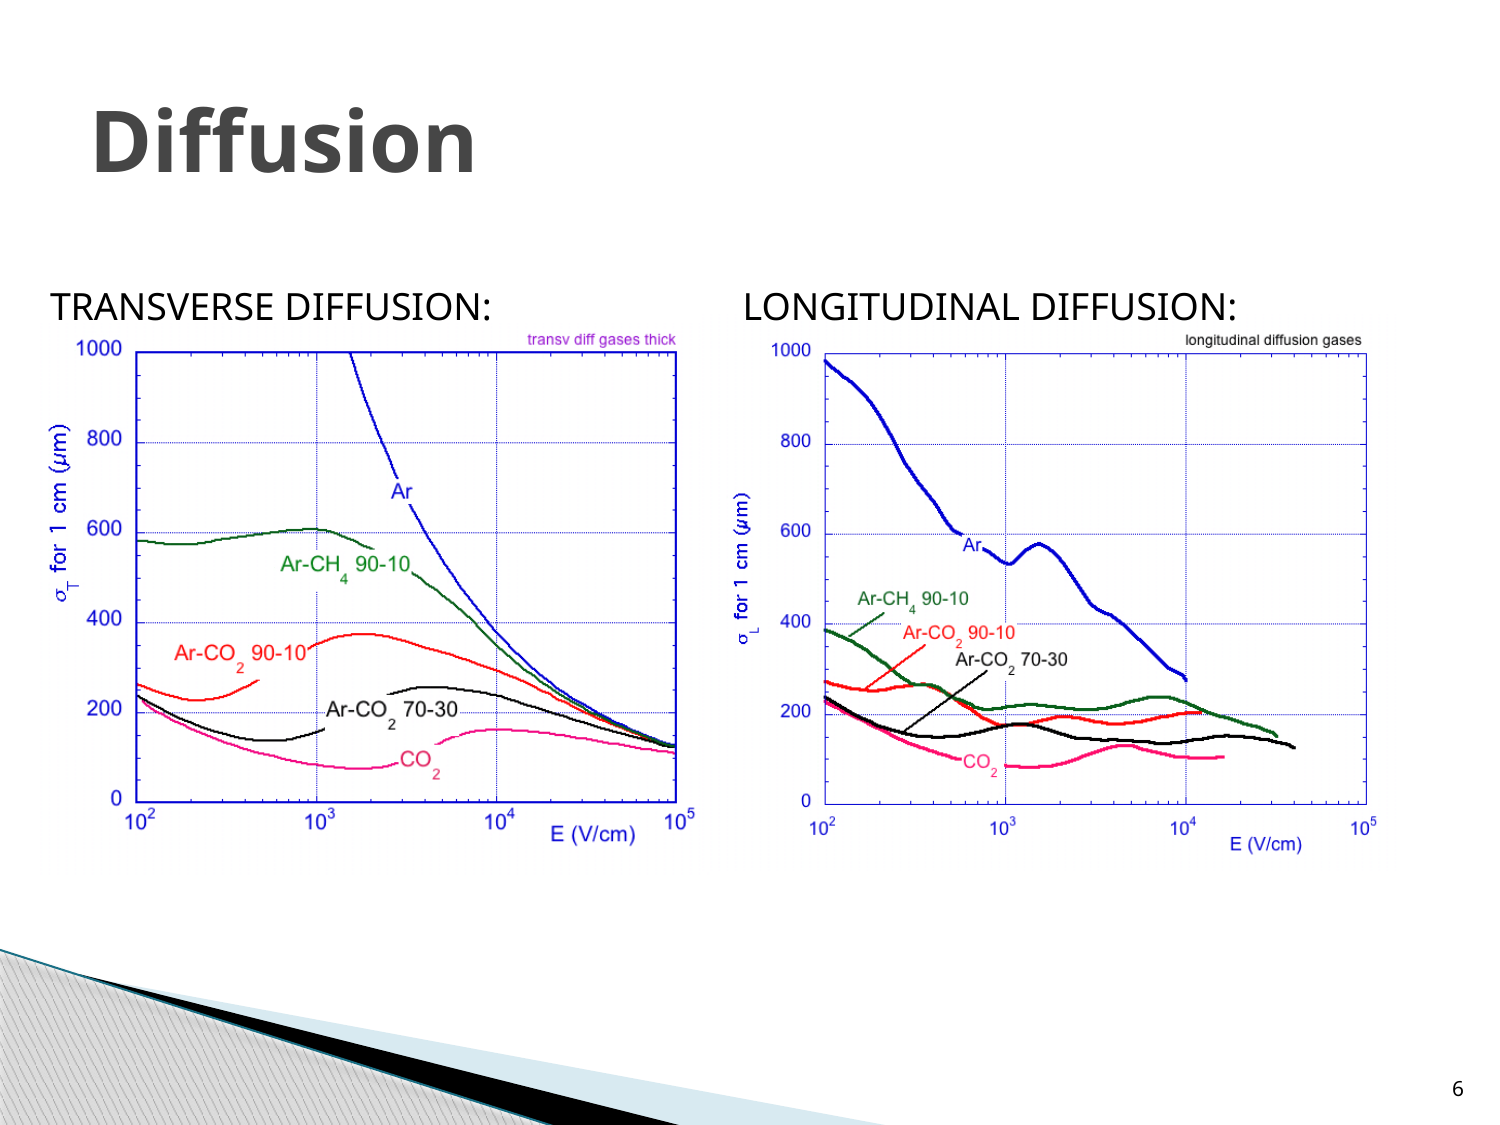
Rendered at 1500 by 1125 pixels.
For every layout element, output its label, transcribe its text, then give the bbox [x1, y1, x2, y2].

text_box TRANSVERSE DIFFUSION: [35, 275, 517, 328]
slide_number 6 [1418, 1051, 1479, 1112]
title Diffusion [75, 45, 1425, 233]
picture [40, 314, 1403, 876]
text_box LONGITUDINAL DIFFUSION: [727, 275, 1253, 314]
